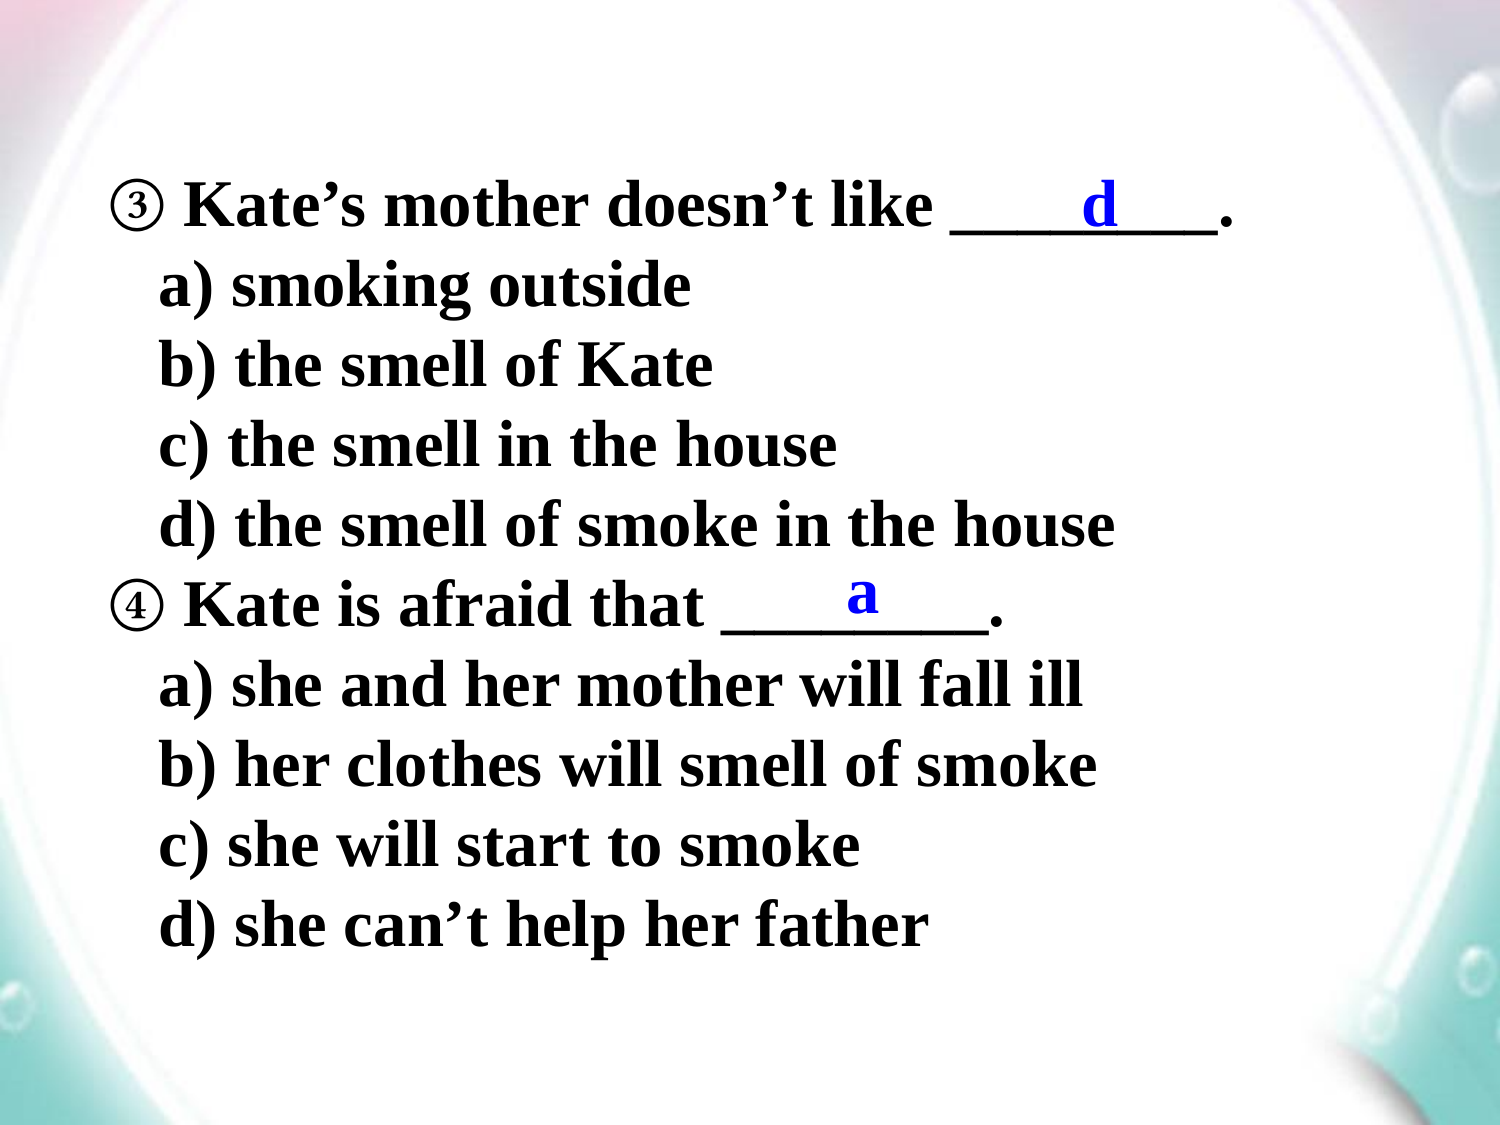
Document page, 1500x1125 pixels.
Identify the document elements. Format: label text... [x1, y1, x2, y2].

text_box ③ Kate’s mother doesn’t like ________. a) smoking outside b) the smell of Kate c) the smell in the house d) the smell of smoke in the house ④ Kate is afraid that ________. a) she and her mother will fall ill b) her clothes will smell of smoke c) she will start to smoke d) she can’t help her father [93, 152, 1430, 967]
text_box d [1066, 152, 1134, 247]
picture [0, 0, 1500, 1125]
text_box a [832, 538, 896, 634]
